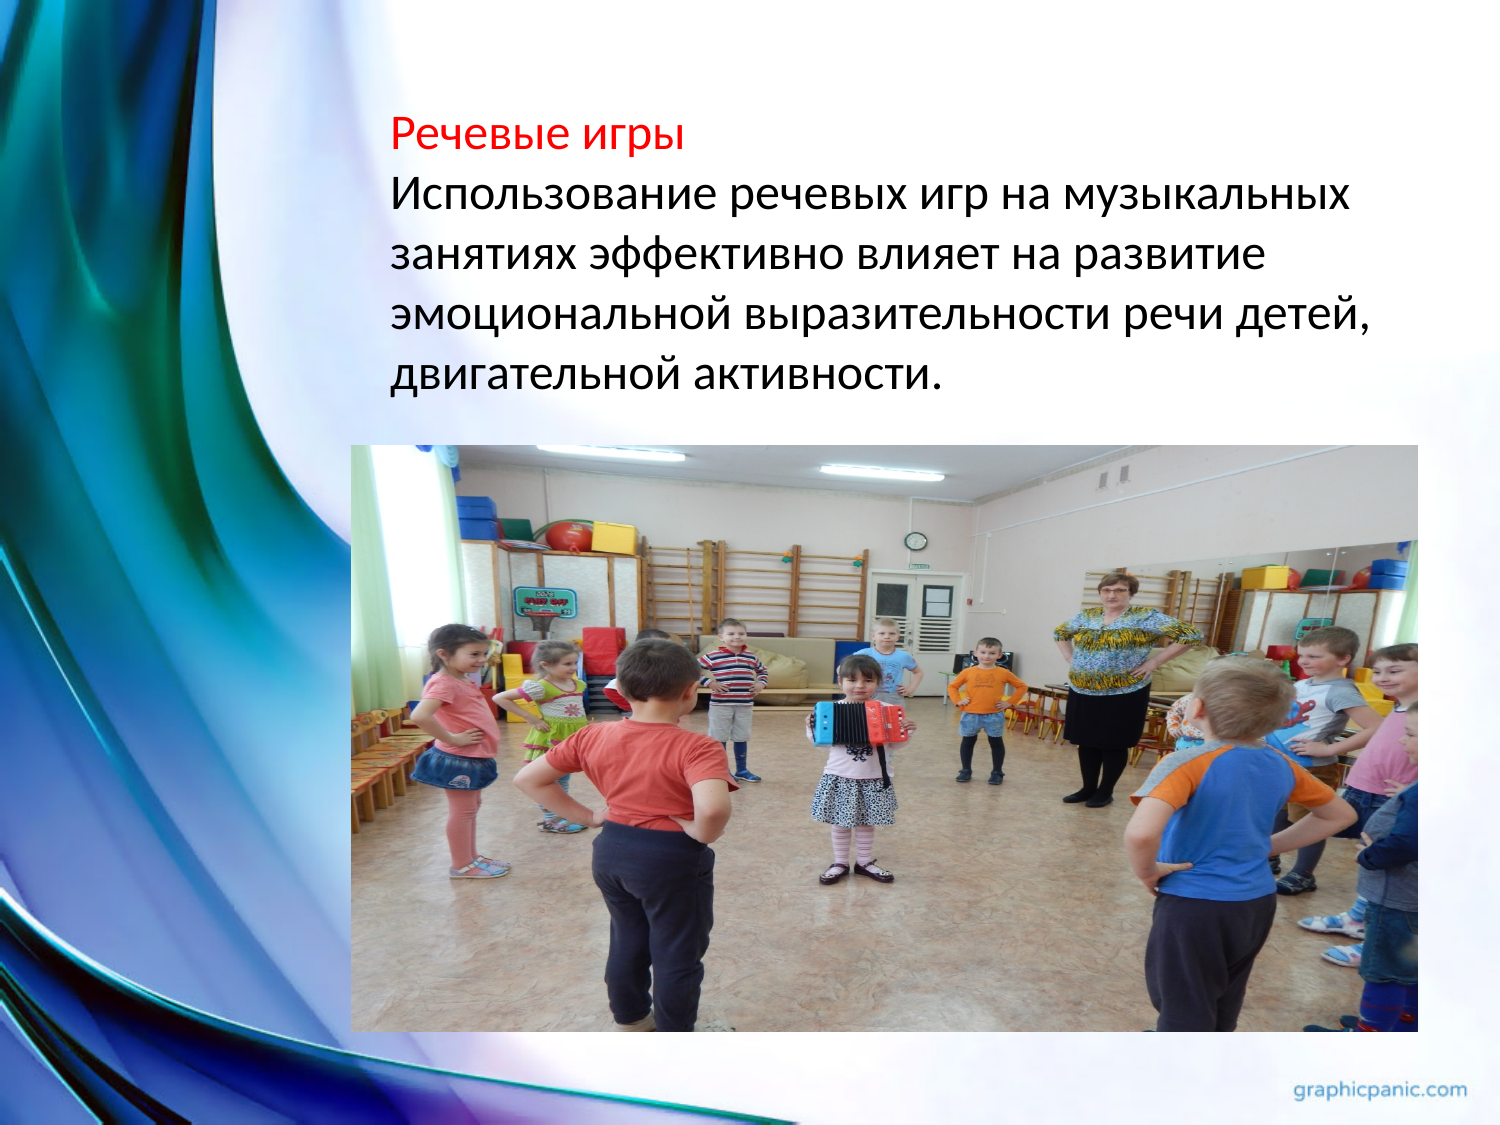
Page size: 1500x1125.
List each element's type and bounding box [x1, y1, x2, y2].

picture [351, 445, 1419, 1032]
list [0, 0, 1500, 1125]
